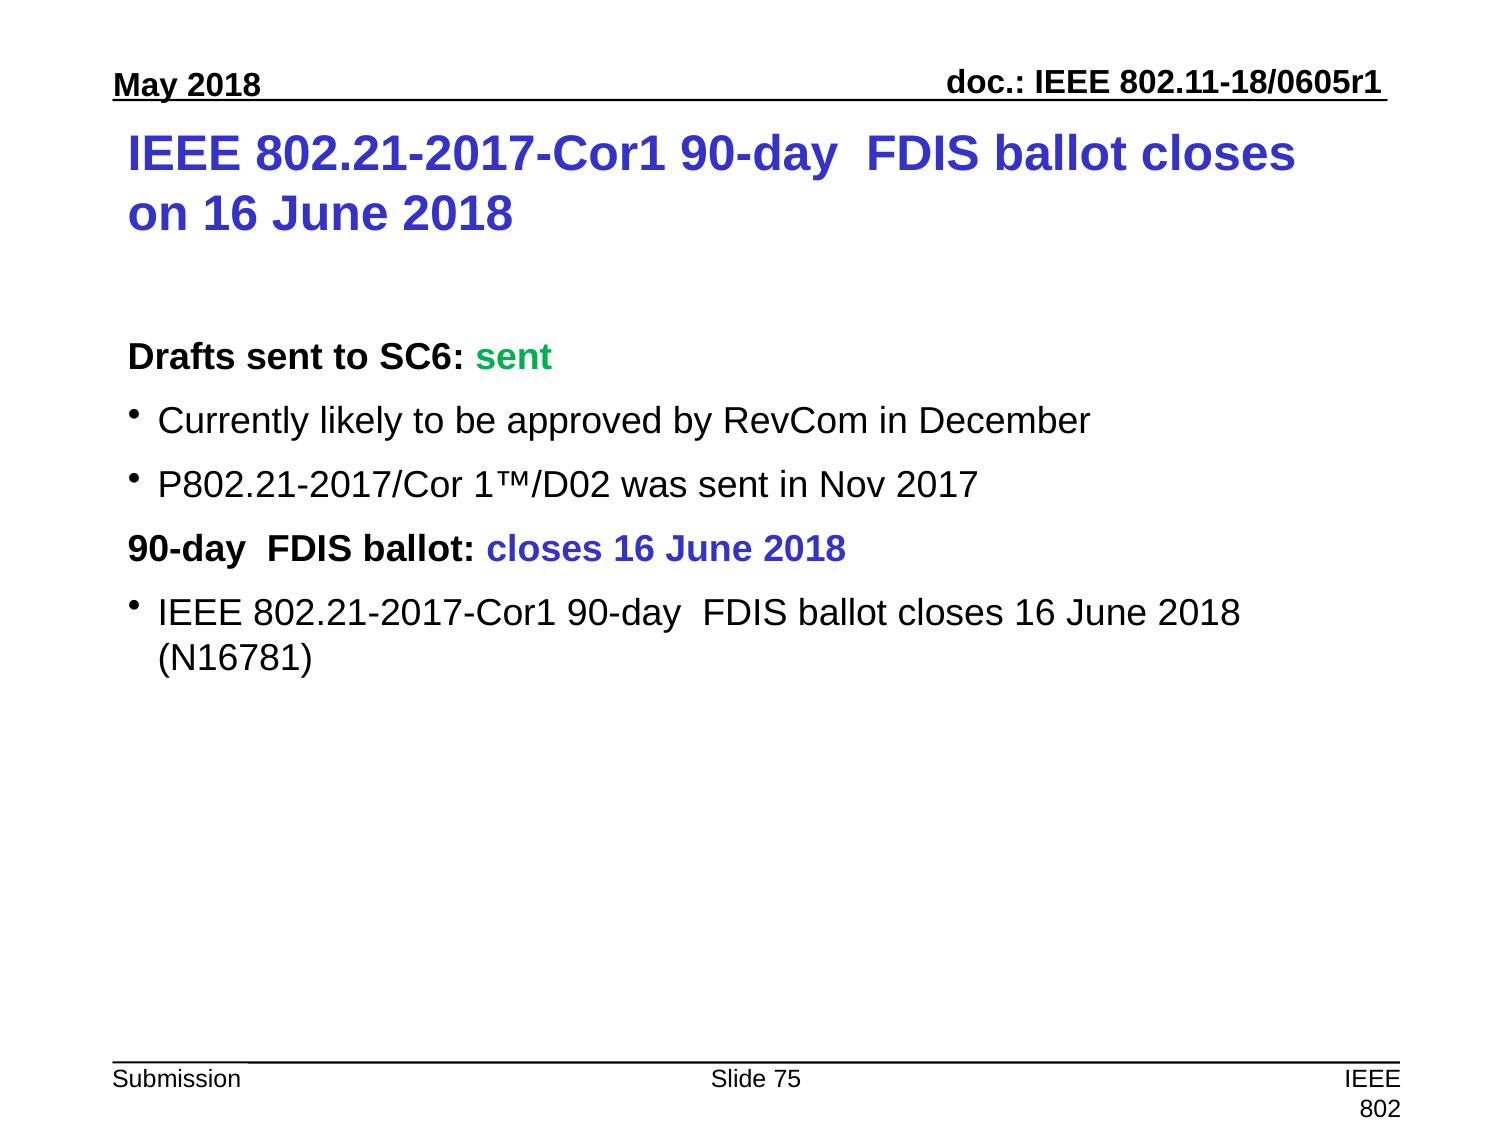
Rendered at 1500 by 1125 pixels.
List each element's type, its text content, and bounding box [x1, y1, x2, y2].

slide_number Slide 75 [709, 1061, 803, 1093]
title IEEE 802.21-2017-Cor1 90-day FDIS ballot closes on 16 June 2018 [112, 112, 1388, 288]
list Drafts sent to SC6: sent Currently likely to be approved by RevCom in December P802.21-2017/Cor 1™/D02 was sent in Nov 2017 90-day FDIS ballot: closes 16 June 2018 IEEE 802.21-2017-Cor1 90-day FDIS ballot closes 16 June 2018 (N16781) [112, 324, 1388, 1000]
footer IEEE 802 [1320, 1061, 1402, 1093]
